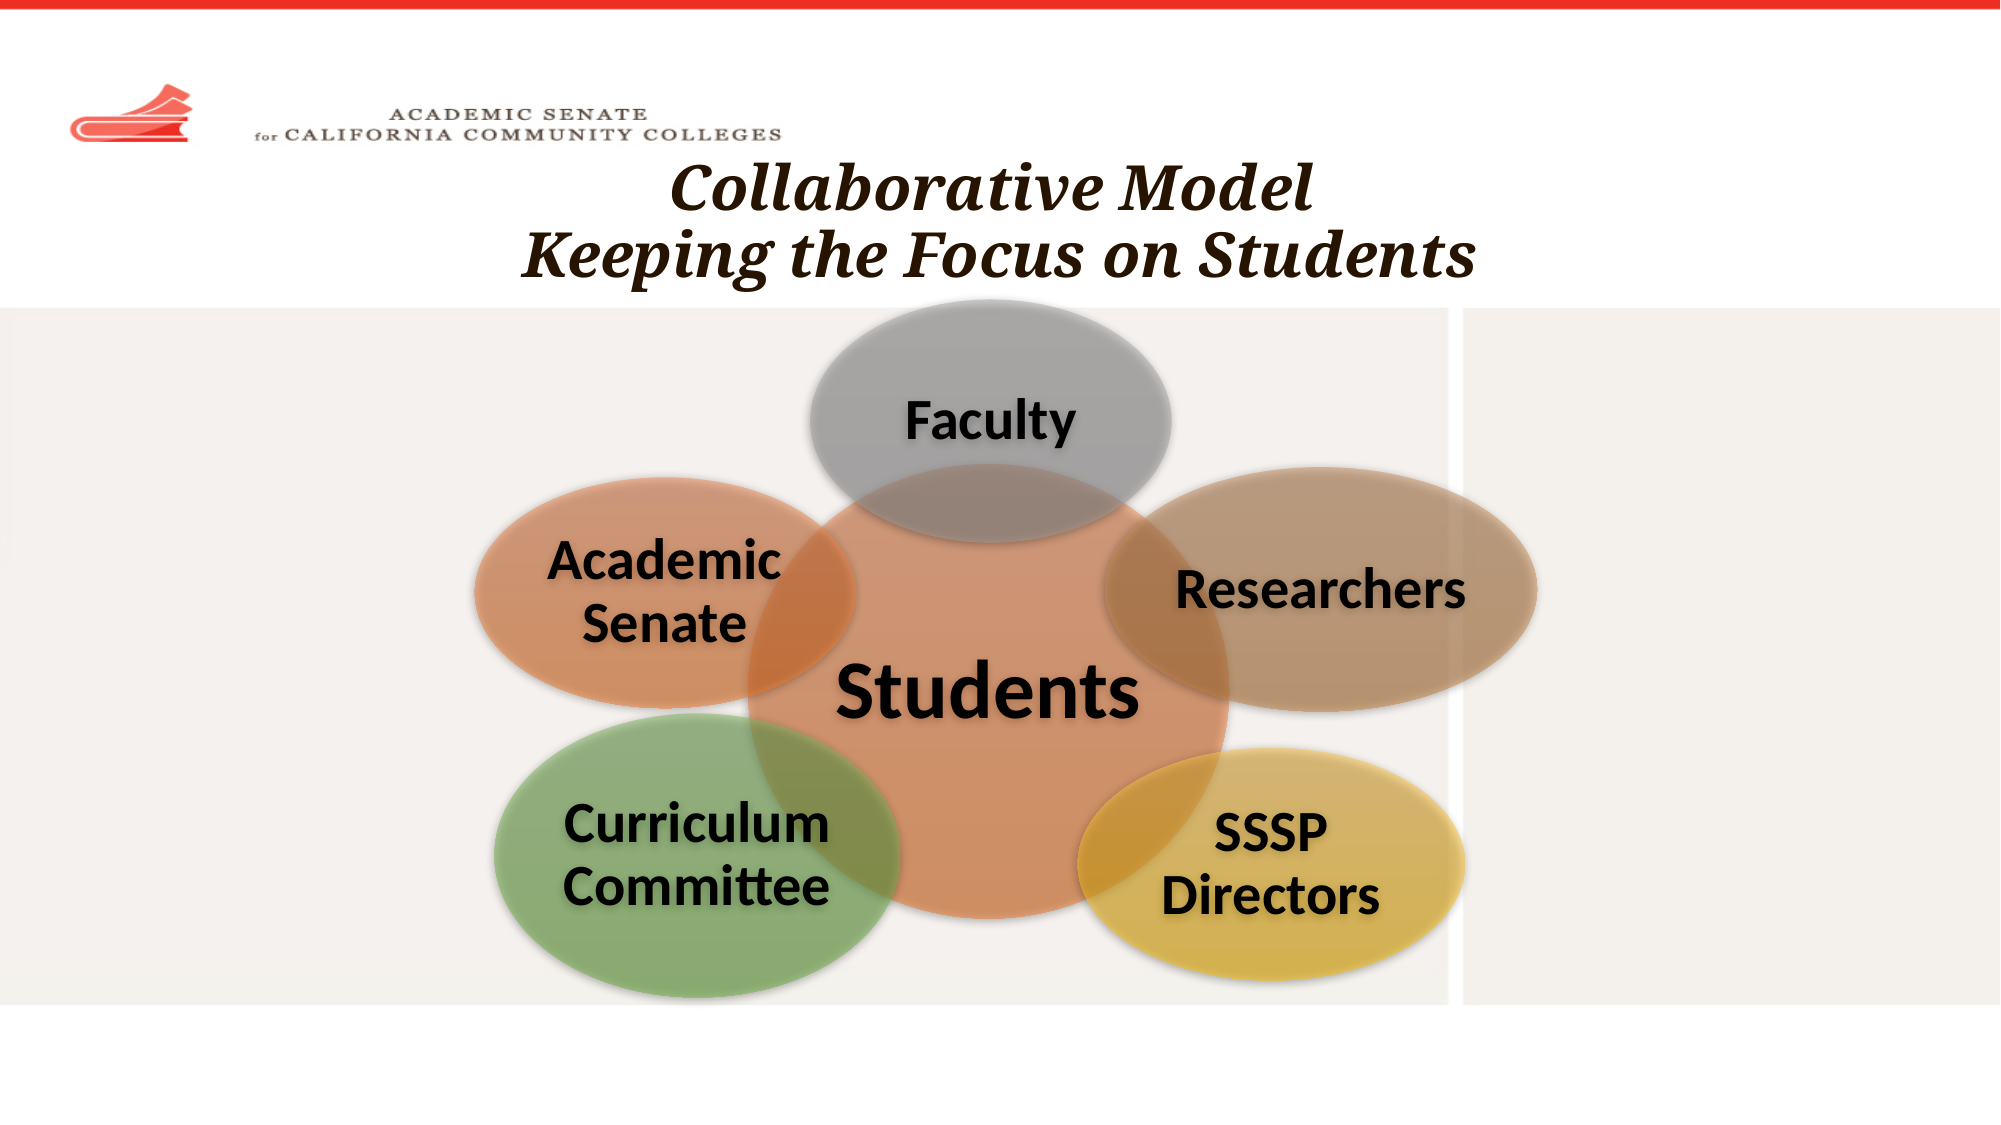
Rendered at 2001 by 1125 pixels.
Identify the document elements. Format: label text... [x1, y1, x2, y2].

title Collaborative Model Keeping the Focus on Students [137, 148, 1863, 299]
picture [0, 0, 2001, 1125]
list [98, 299, 1863, 1056]
